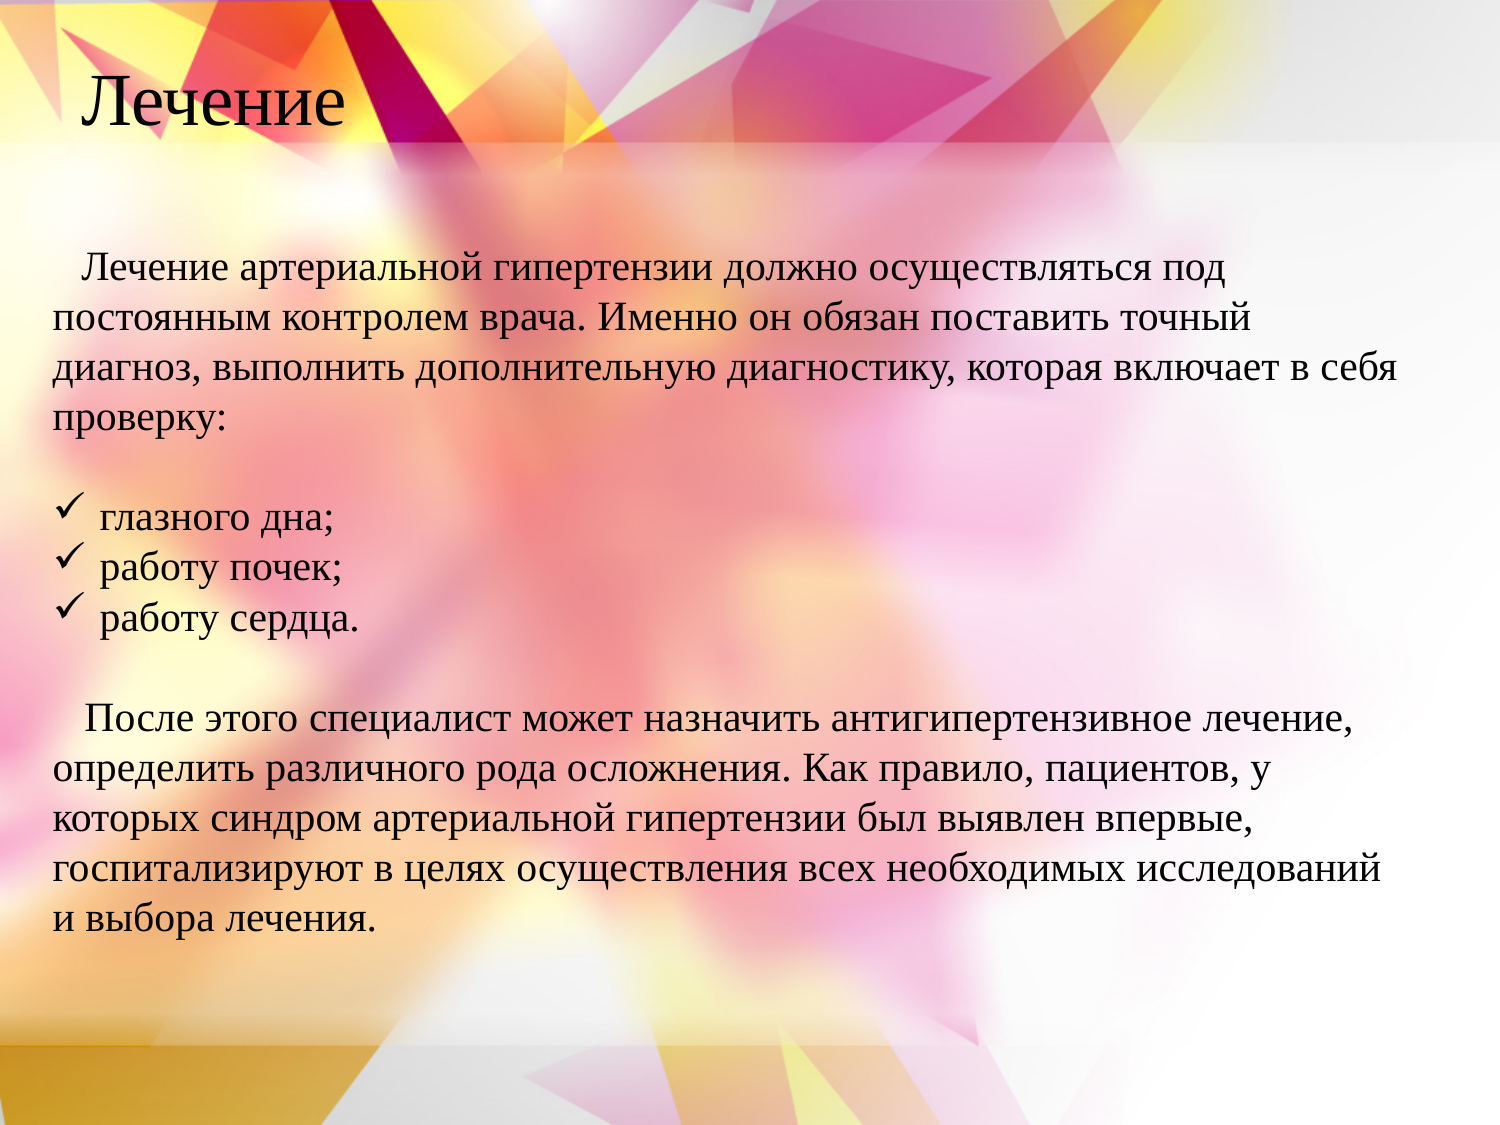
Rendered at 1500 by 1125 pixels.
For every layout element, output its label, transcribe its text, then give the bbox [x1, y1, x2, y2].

text_box Лечение [66, 42, 363, 148]
picture [0, 0, 1500, 1125]
text_box Лечение артериальной гипертензии должно осуществляться под постоянным контролем врача. Именно он обязан поставить точный диагноз, выполнить дополнительную диагностику, которая включает в себя проверку: глазного дна; работу почек; работу сердца. После этого специалист может назначить антигипертензивное лечение, определить различного рода осложнения. Как правило, пациентов, у которых синдром артериальной гипертензии был выявлен впервые, госпитализируют в целях осуществления всех необходимых исследований и выбора лечения. [38, 231, 1421, 1042]
